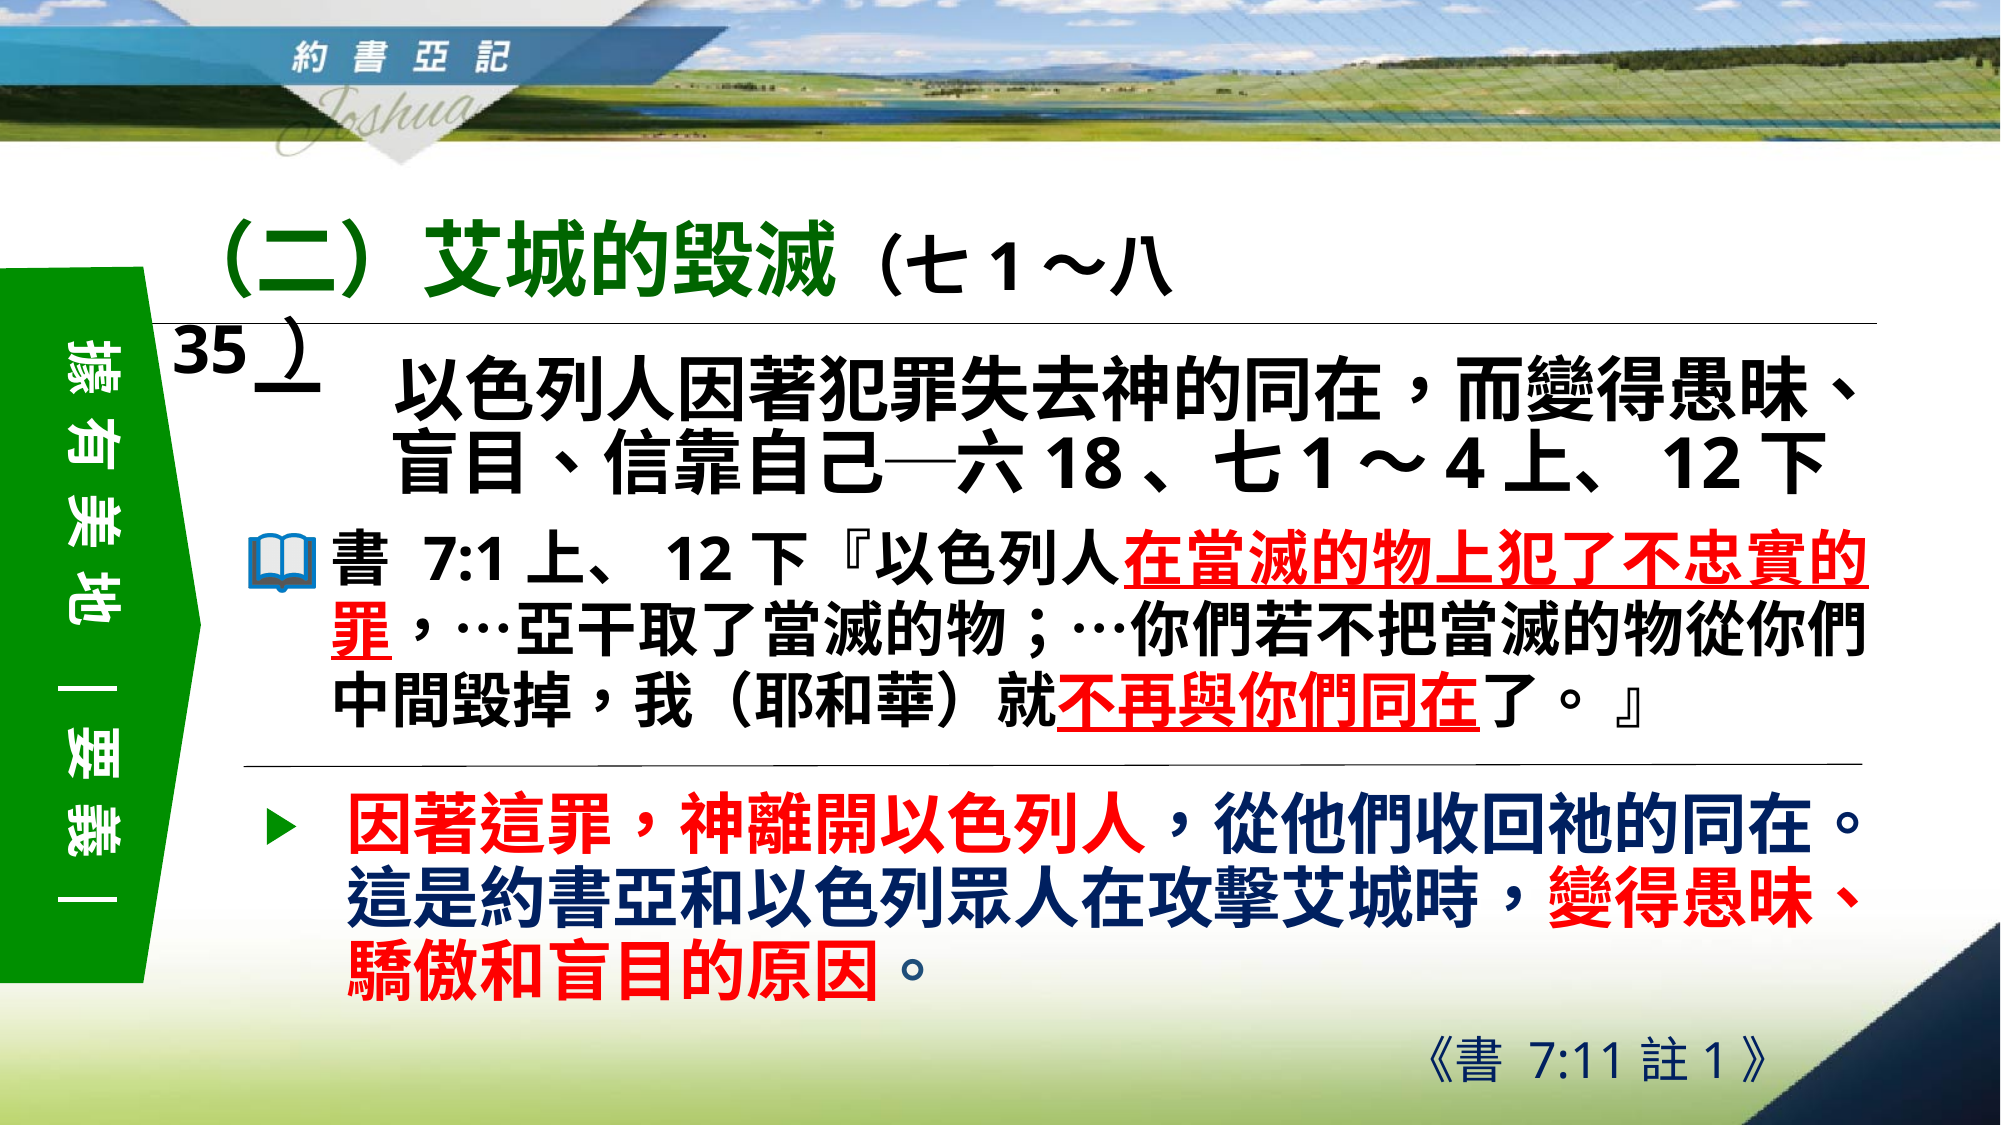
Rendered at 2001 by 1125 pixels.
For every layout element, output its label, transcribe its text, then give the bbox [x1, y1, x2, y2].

text_box [0, 265, 202, 985]
text_box （二）艾城的毀滅（七1～八35 ） [157, 324, 1331, 394]
text_box 據有美地 要義 [38, 324, 137, 915]
text_box 一 以色列人因著犯罪失去神的同在，而變得愚昧、盲目、信靠自己─六18、七1～4上、12下 [237, 349, 1878, 511]
text_box [265, 806, 299, 847]
text_box 書 7:1上、12下『以色列人在當滅的物上犯了不忠實的罪，…亞干取了當滅的物；…你們若不把當滅的物從你們中間毀掉，我（耶和華）就不再與你們同在了。 』 [316, 513, 1884, 743]
text_box （二）艾城的毀滅（七1～八35 ） [157, 199, 1331, 323]
text_box 《書 7:11註1》 [1390, 1007, 1807, 1096]
text_box 因著這罪，神離開以色列人，從他們收回祂的同在。這是約書亞和以色列眾人在攻擊艾城時，變得愚昧、驕傲和盲目的原因。 [331, 781, 1884, 1017]
picture [0, 0, 2001, 1125]
